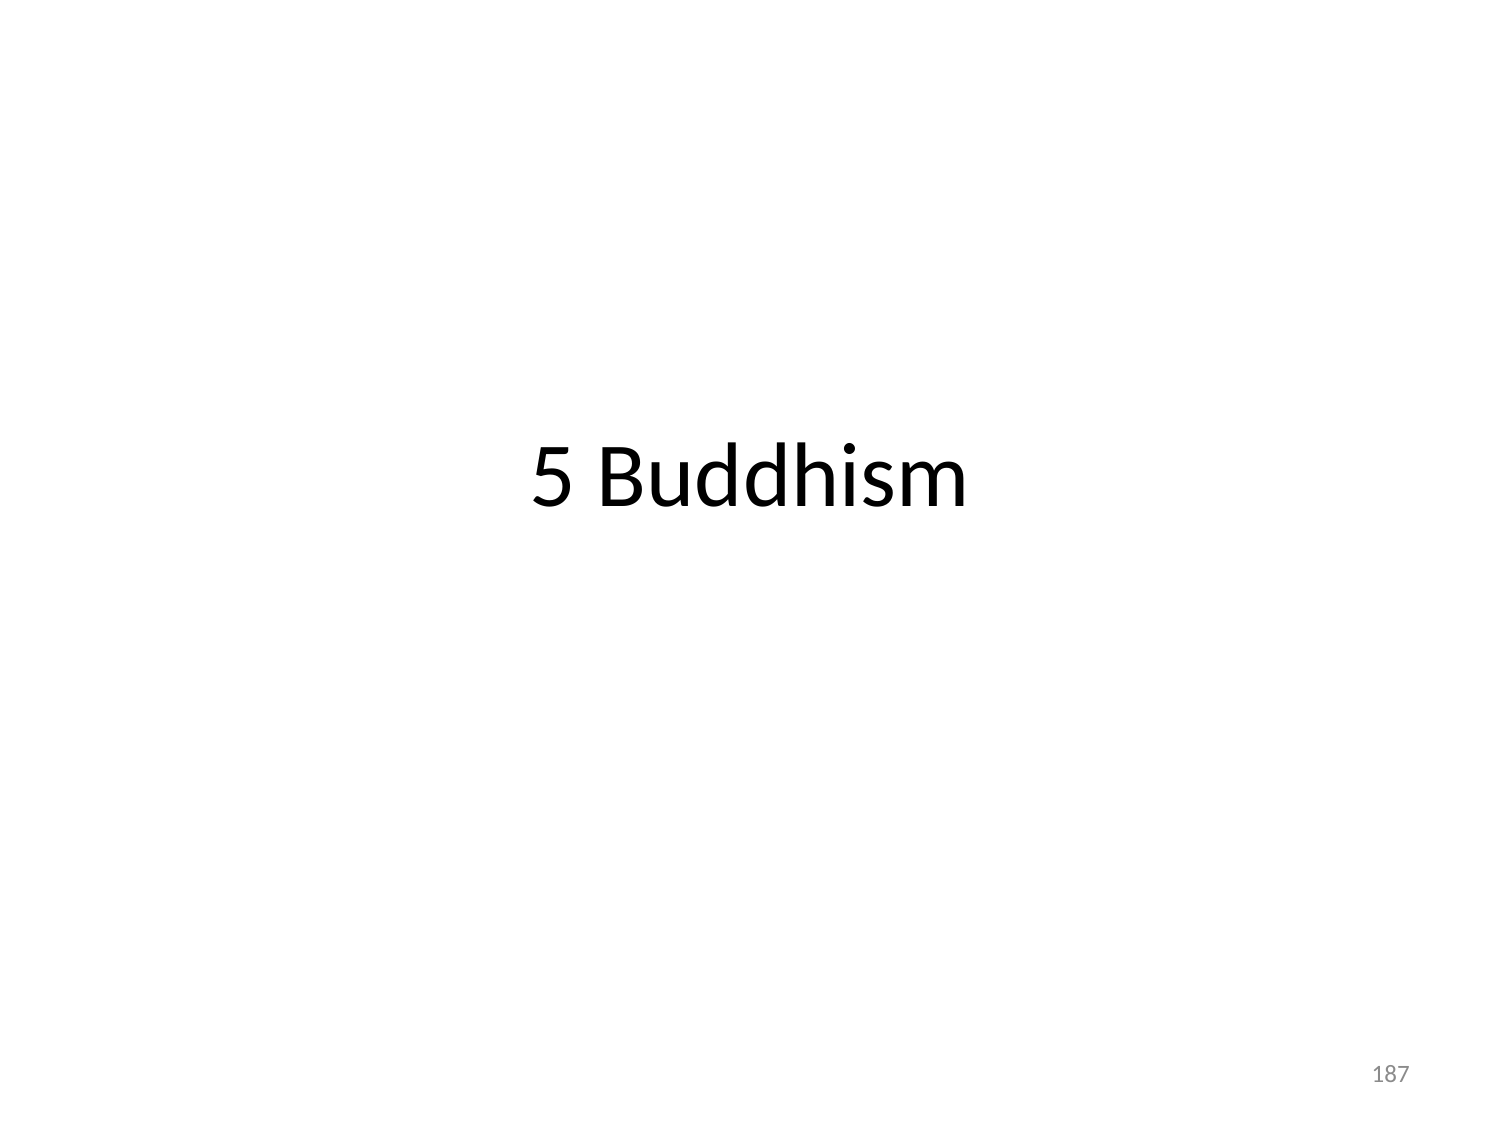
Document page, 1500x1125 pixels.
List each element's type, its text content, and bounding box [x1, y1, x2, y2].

title 5 Buddhism [112, 349, 1388, 591]
slide_number 187 [1074, 1042, 1425, 1103]
